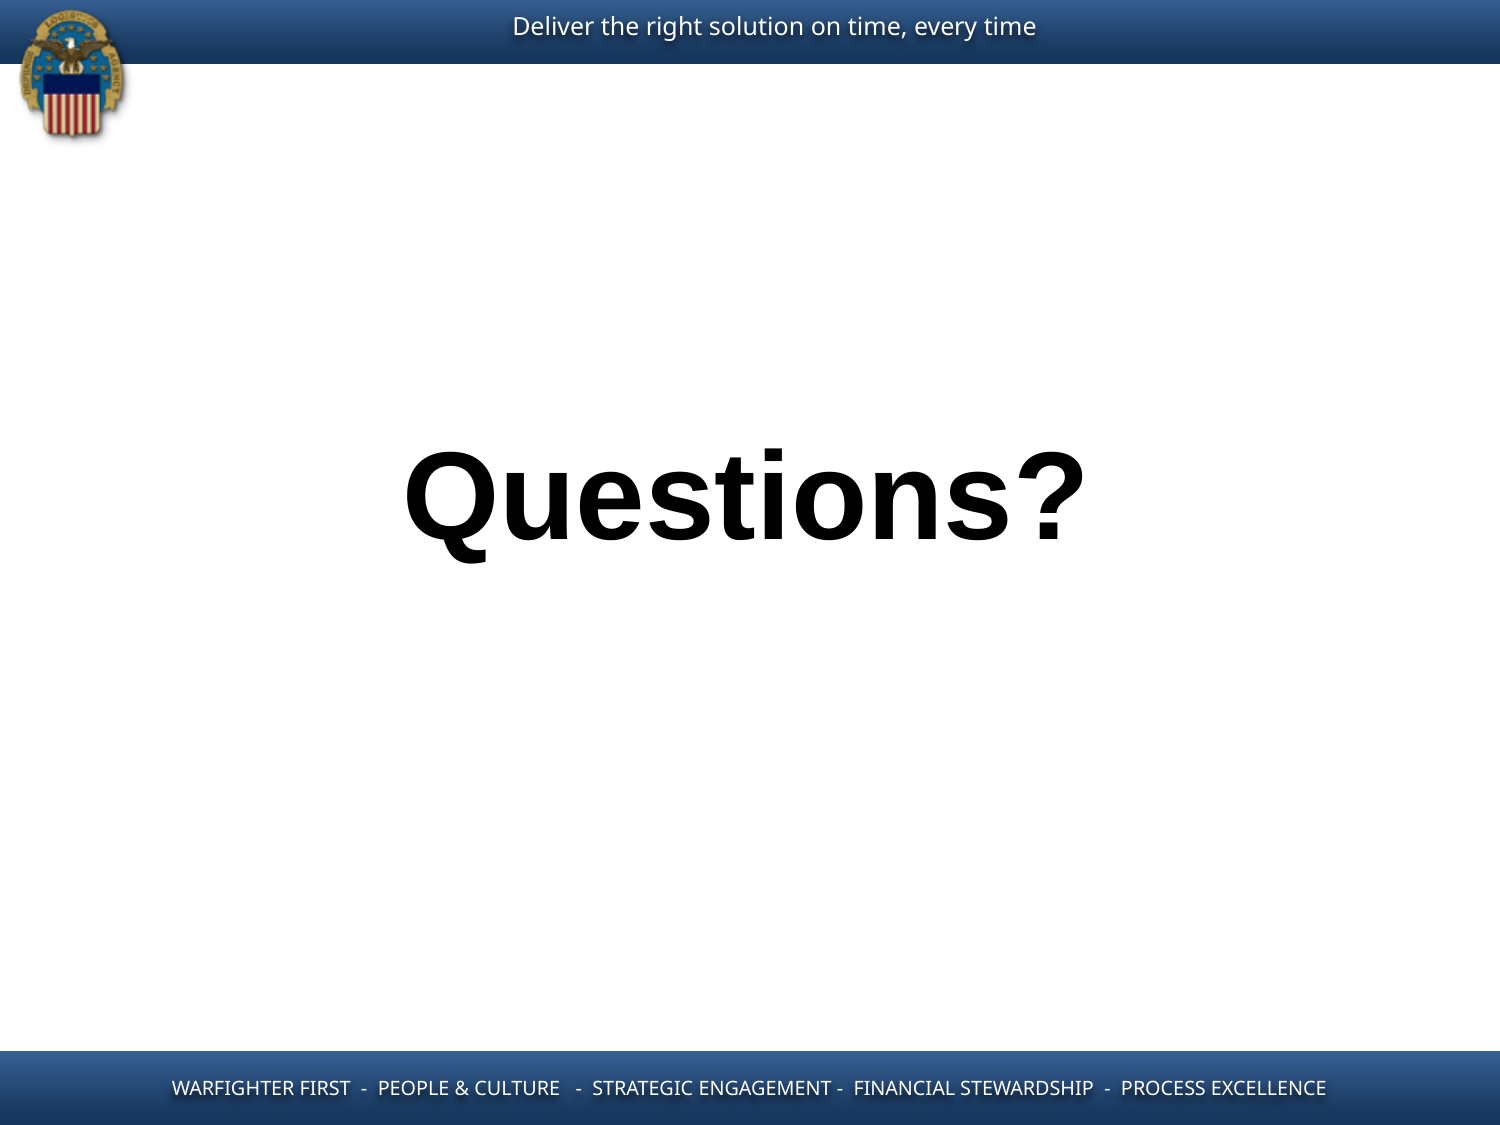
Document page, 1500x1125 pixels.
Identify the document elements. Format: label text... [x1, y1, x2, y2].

list Questions? [102, 195, 1390, 975]
picture [12, 6, 136, 150]
